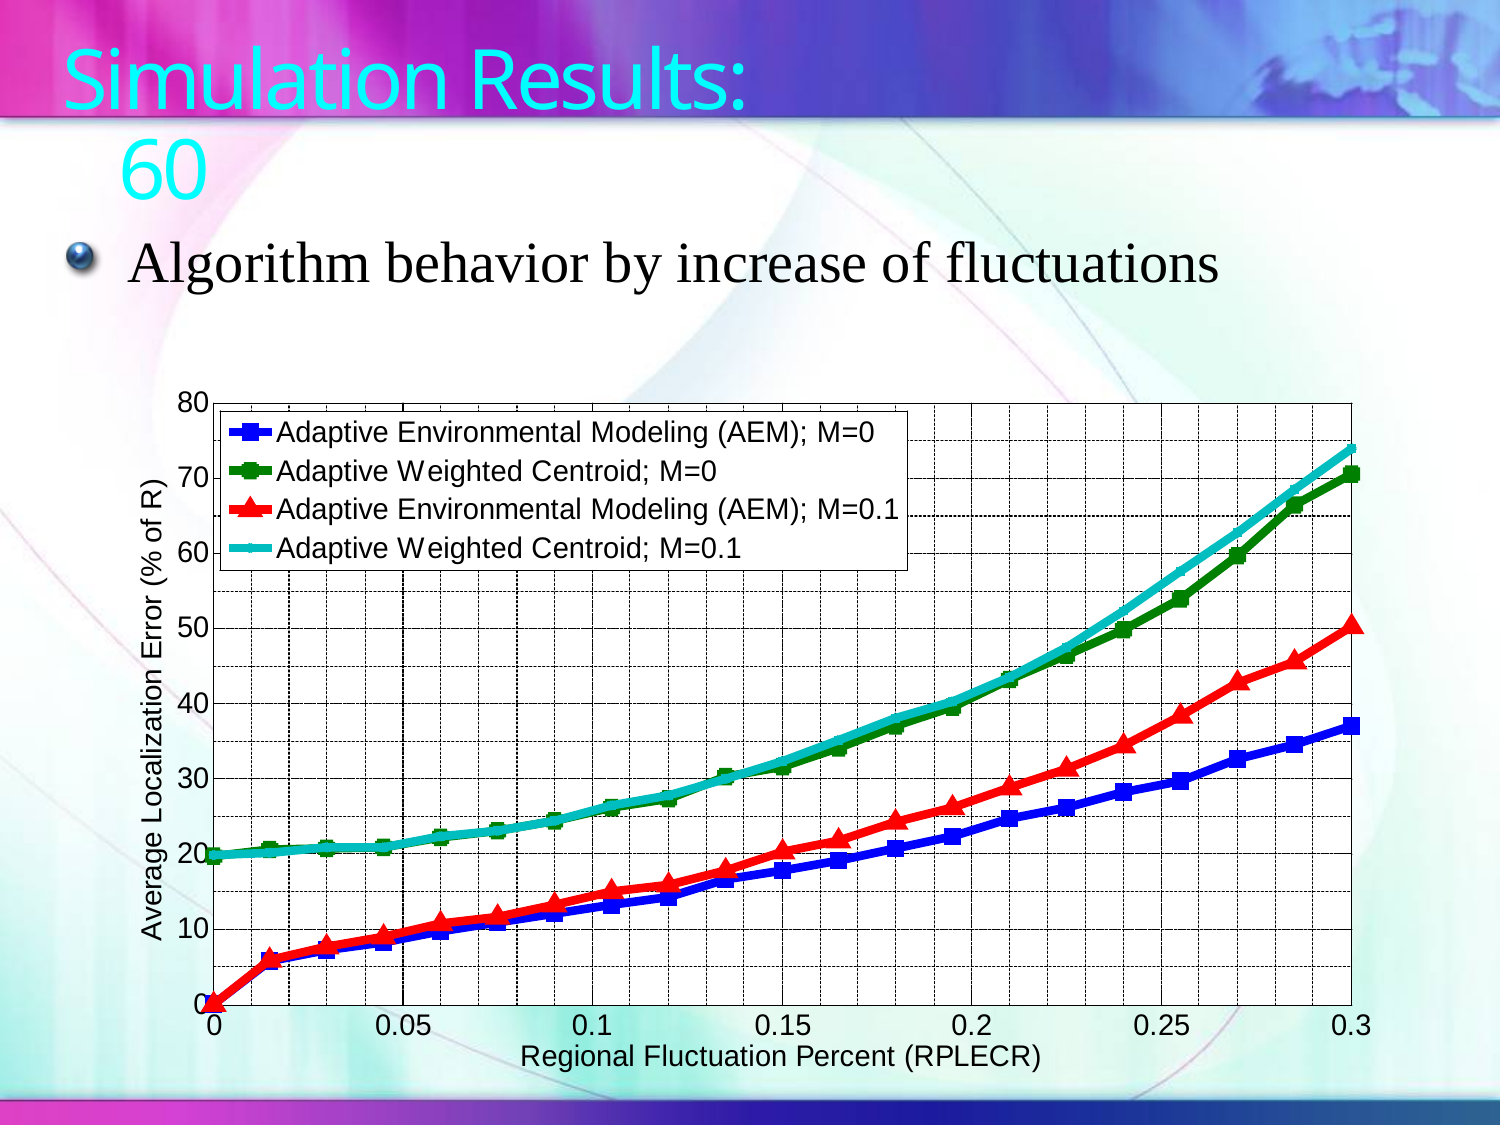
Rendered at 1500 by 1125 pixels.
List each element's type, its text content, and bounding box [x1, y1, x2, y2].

title Simulation Results: 60 [62, 37, 1438, 132]
list Algorithm behavior by increase of fluctuations [62, 231, 1438, 1062]
picture [0, 0, 1500, 1125]
